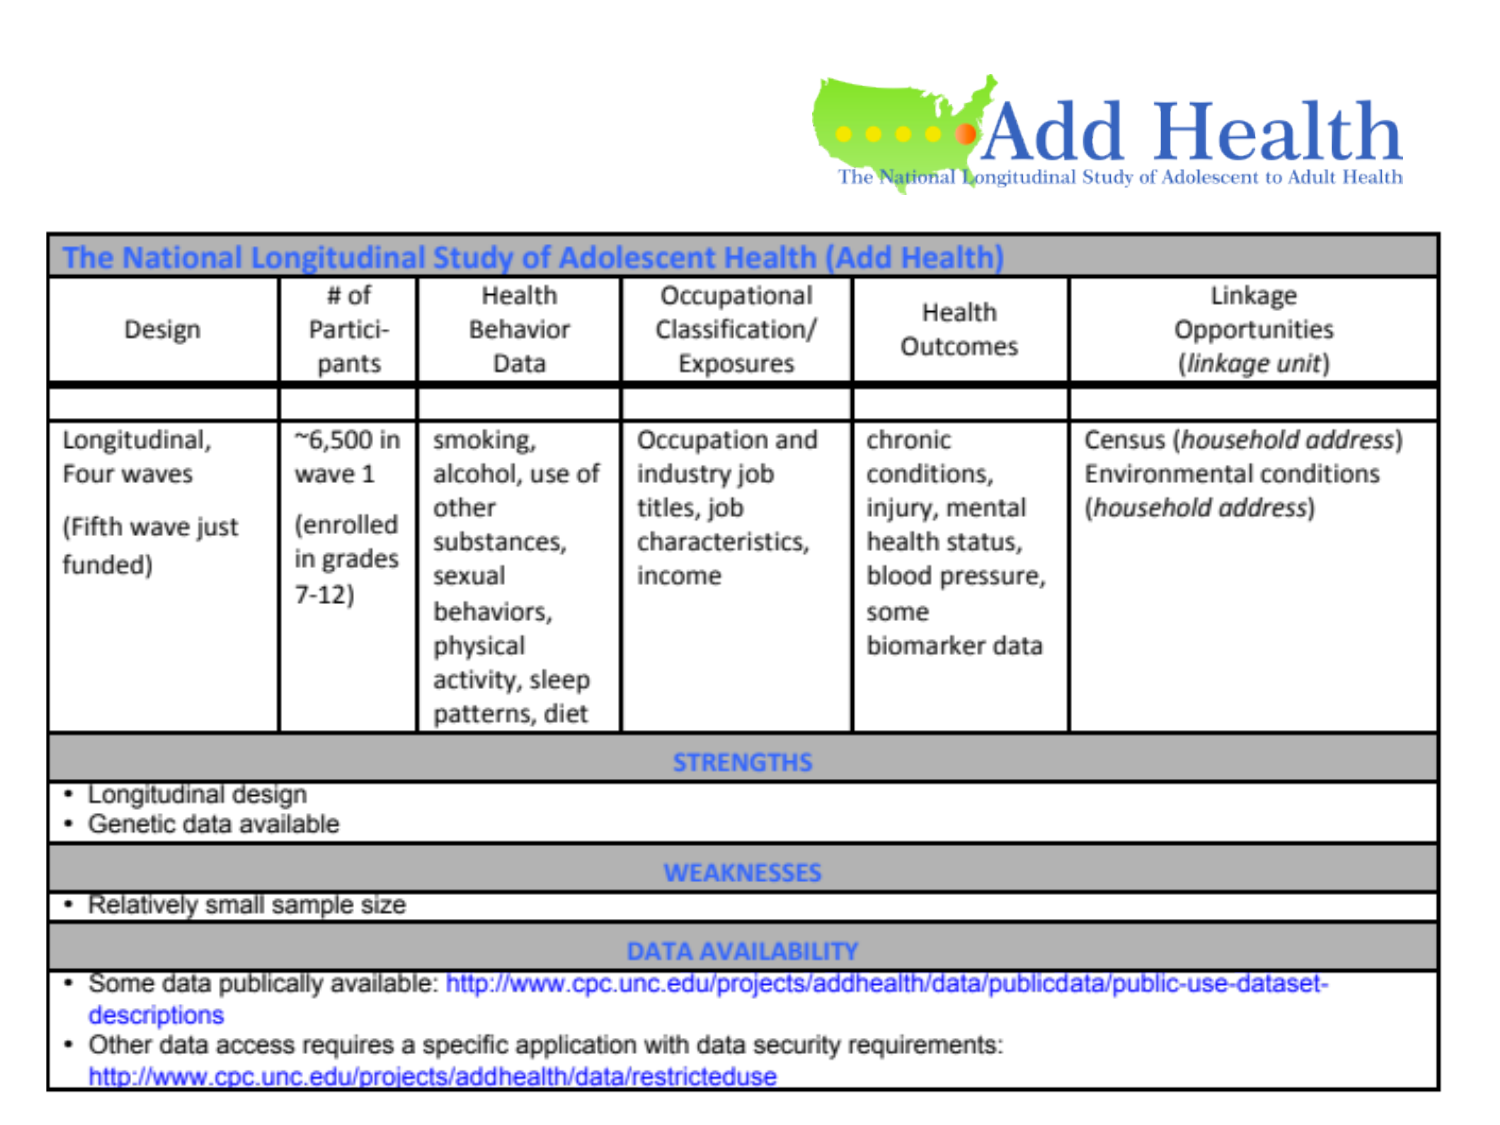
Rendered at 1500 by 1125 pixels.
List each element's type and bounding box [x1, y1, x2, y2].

text_box [46, 0, 1500, 1125]
